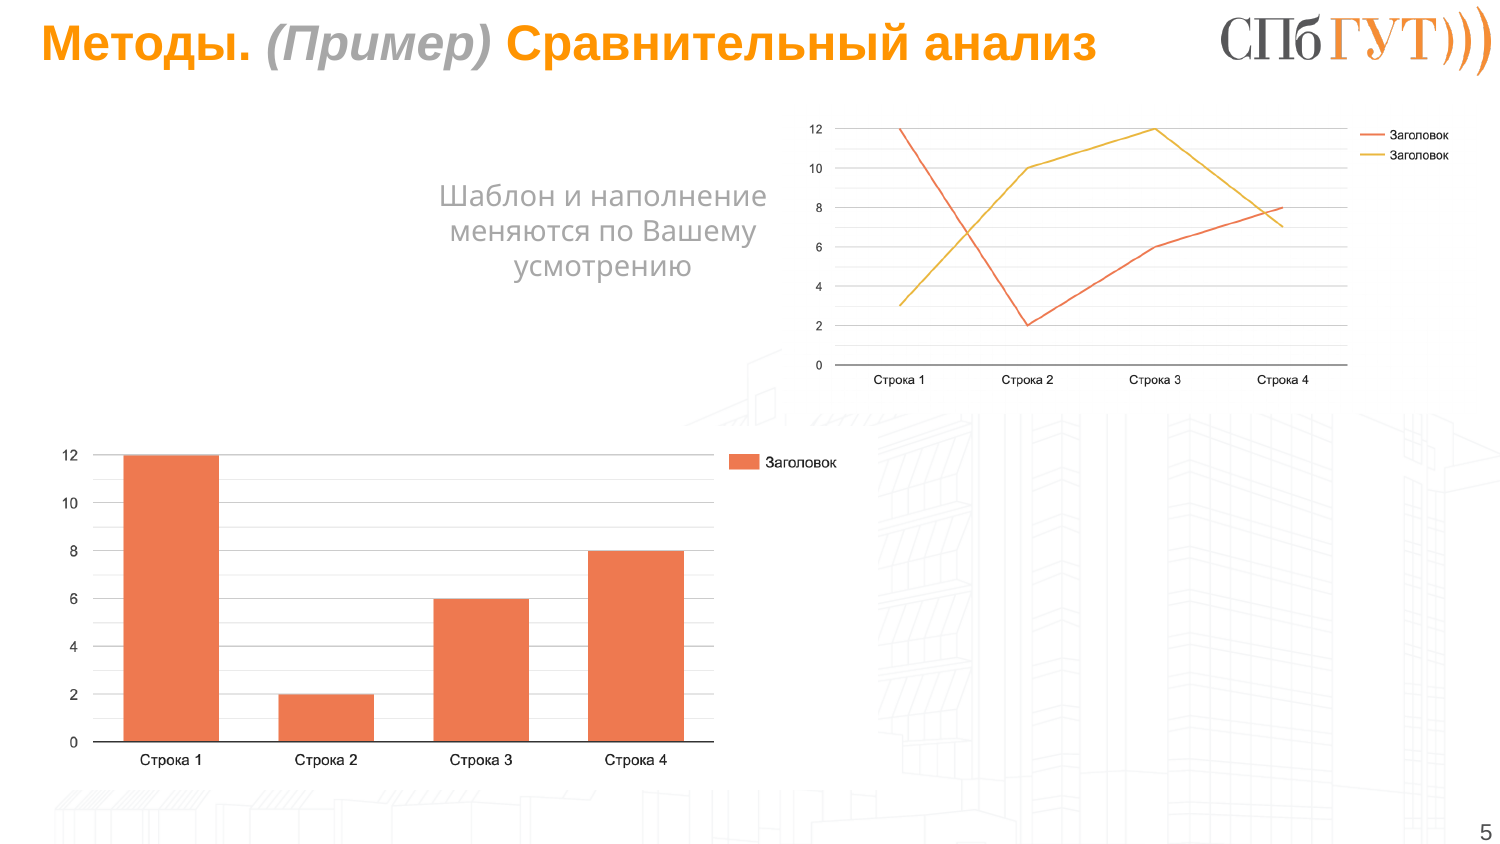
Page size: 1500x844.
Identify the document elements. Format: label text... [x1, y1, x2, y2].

picture [1221, 6, 1491, 76]
slide_number 5 [1474, 814, 1497, 844]
title Методы. (Пример) Сравнительный анализ [37, 18, 1211, 92]
picture [16, 104, 1500, 844]
text_box Шаблон и наполнение меняются по Вашему усмотрению [423, 170, 776, 290]
